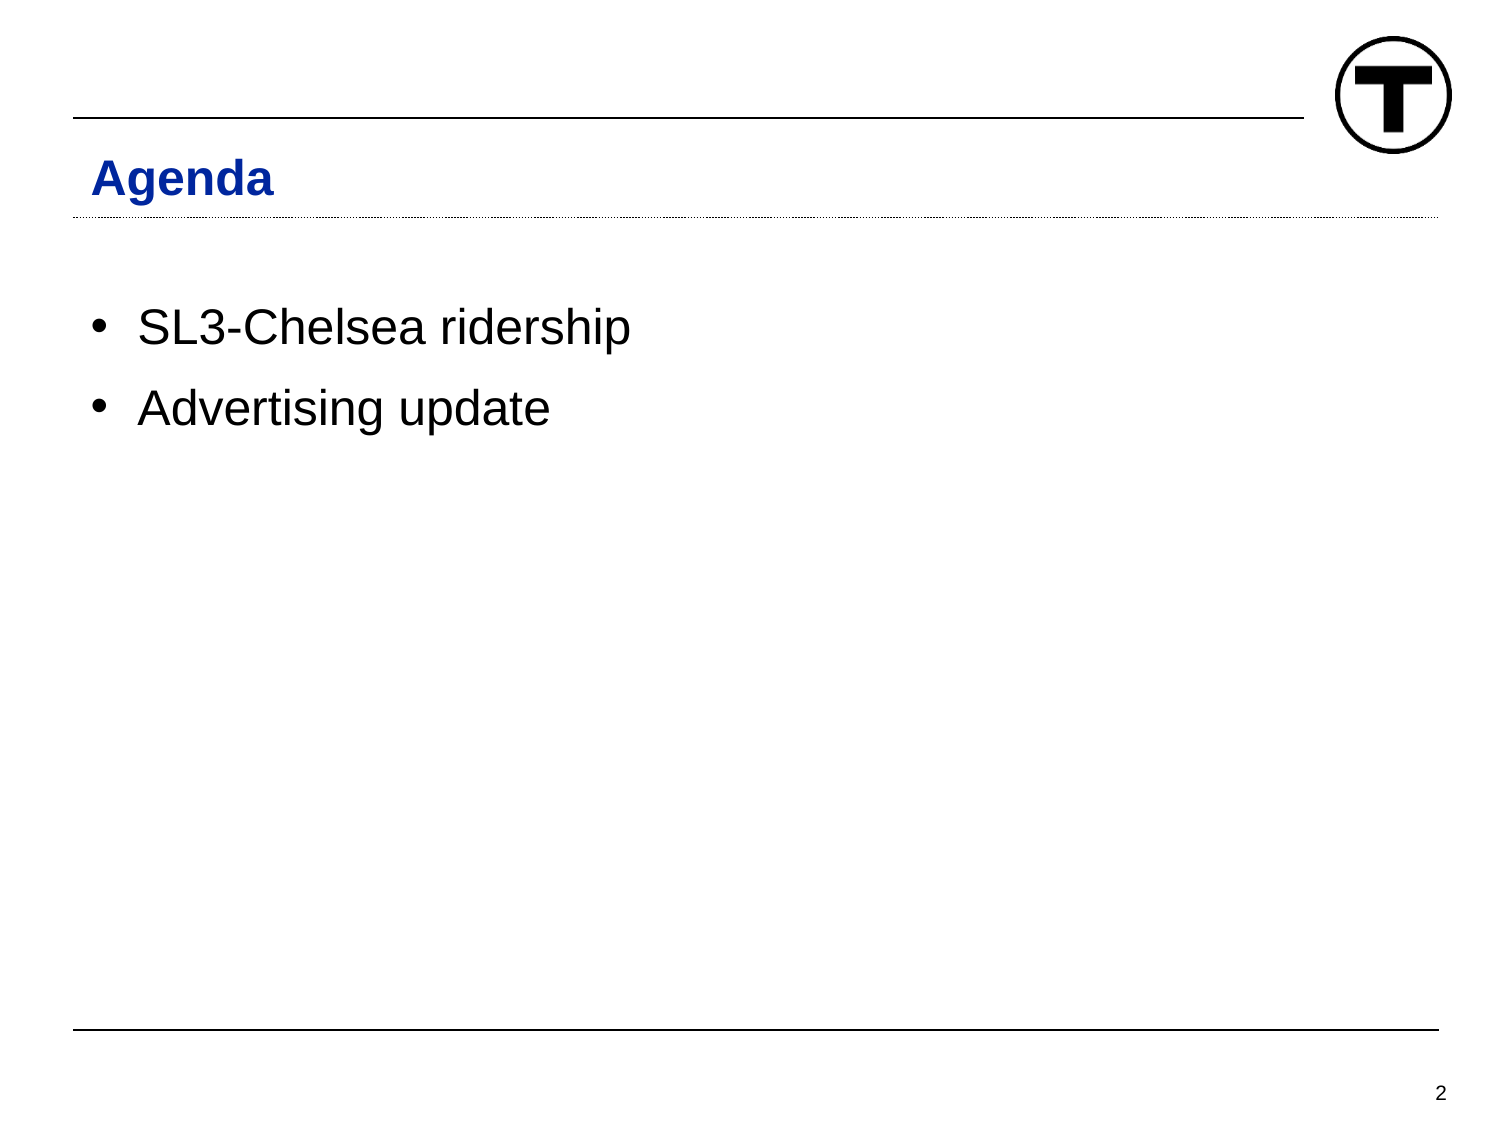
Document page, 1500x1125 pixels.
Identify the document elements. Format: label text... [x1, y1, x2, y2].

title Agenda [75, 136, 1348, 213]
picture [1335, 36, 1452, 154]
list SL3-Chelsea ridership Advertising update [75, 287, 1446, 1016]
